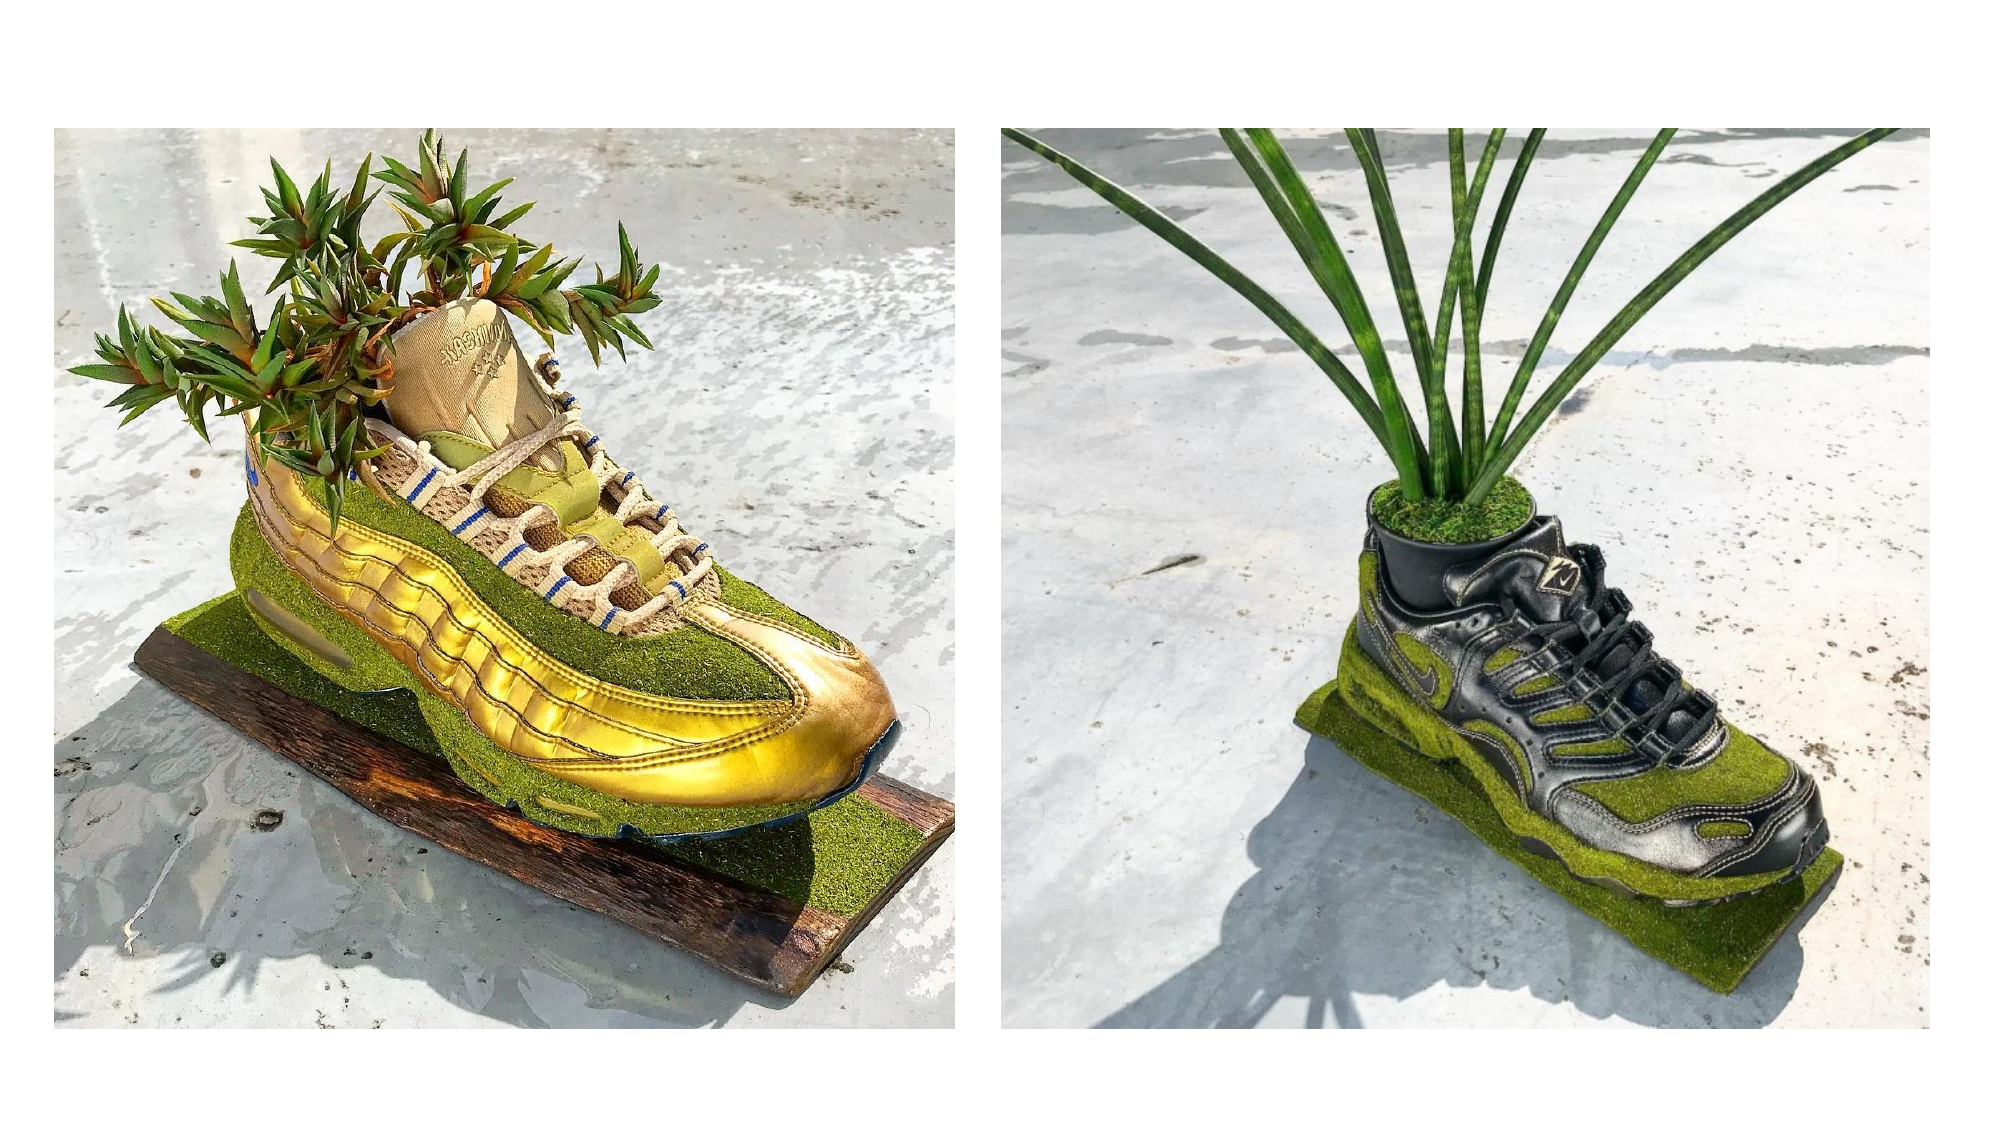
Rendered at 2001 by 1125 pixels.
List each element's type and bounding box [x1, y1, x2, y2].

picture [54, 128, 955, 1029]
picture [1001, 128, 1930, 1029]
